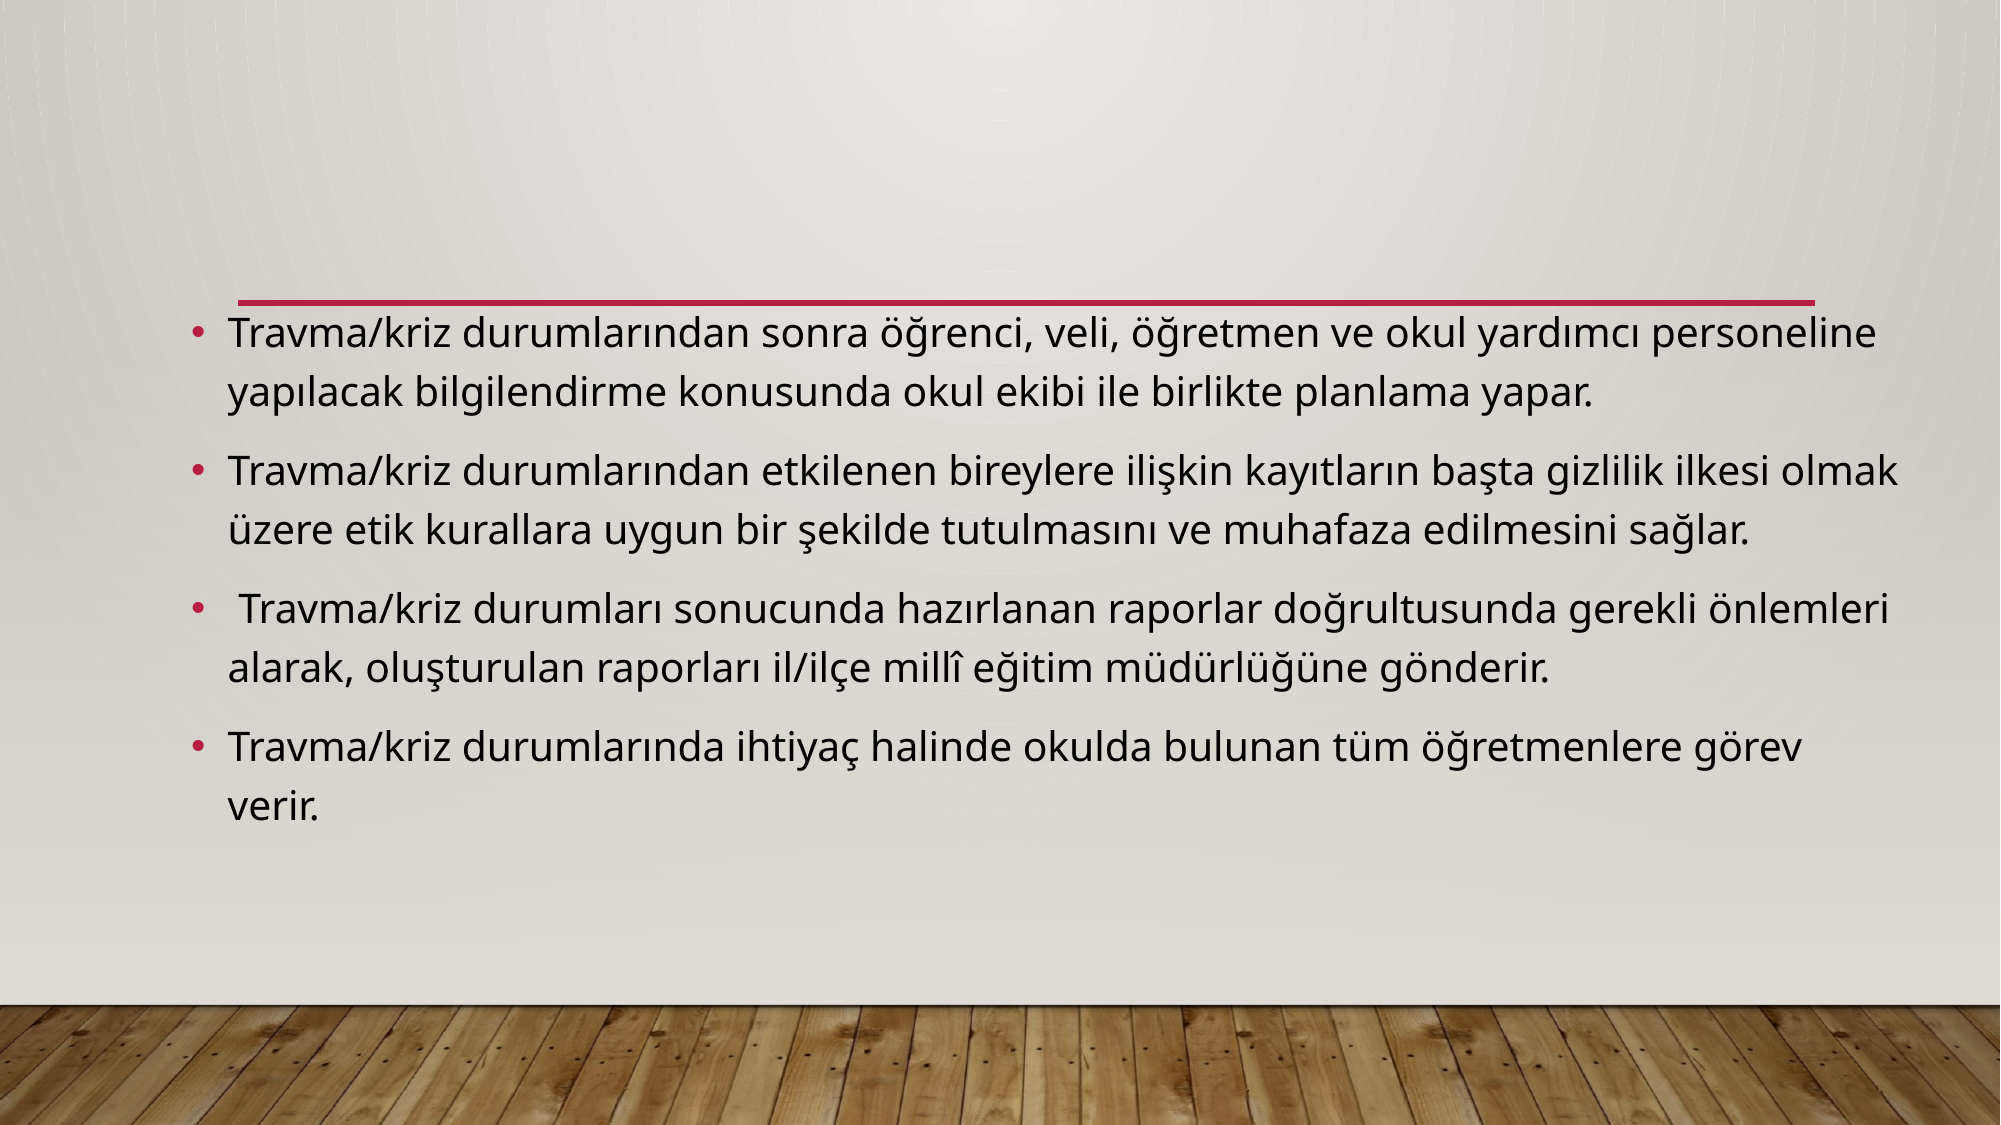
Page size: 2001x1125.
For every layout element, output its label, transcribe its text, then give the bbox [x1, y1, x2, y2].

picture [0, 1005, 2000, 1125]
list Travma/kriz durumlarından sonra öğrenci, veli, öğretmen ve okul yardımcı personeline yapılacak bilgilendirme konusunda okul ekibi ile birlikte planlama yapar. Travma/kriz durumlarından etkilenen bireylere ilişkin kayıtların başta gizlilik ilkesi olmak üzere etik kurallara uygun bir şekilde tutulmasını ve muhafaza edilmesini sağlar. Travma/kriz durumları sonucunda hazırlanan raporlar doğrultusunda gerekli önlemleri alarak, oluşturulan raporları il/ilçe millî eğitim müdürlüğüne gönderir. Travma/kriz durumlarında ihtiyaç halinde okulda bulunan tüm öğretmenlere görev verir. [176, 140, 1921, 891]
